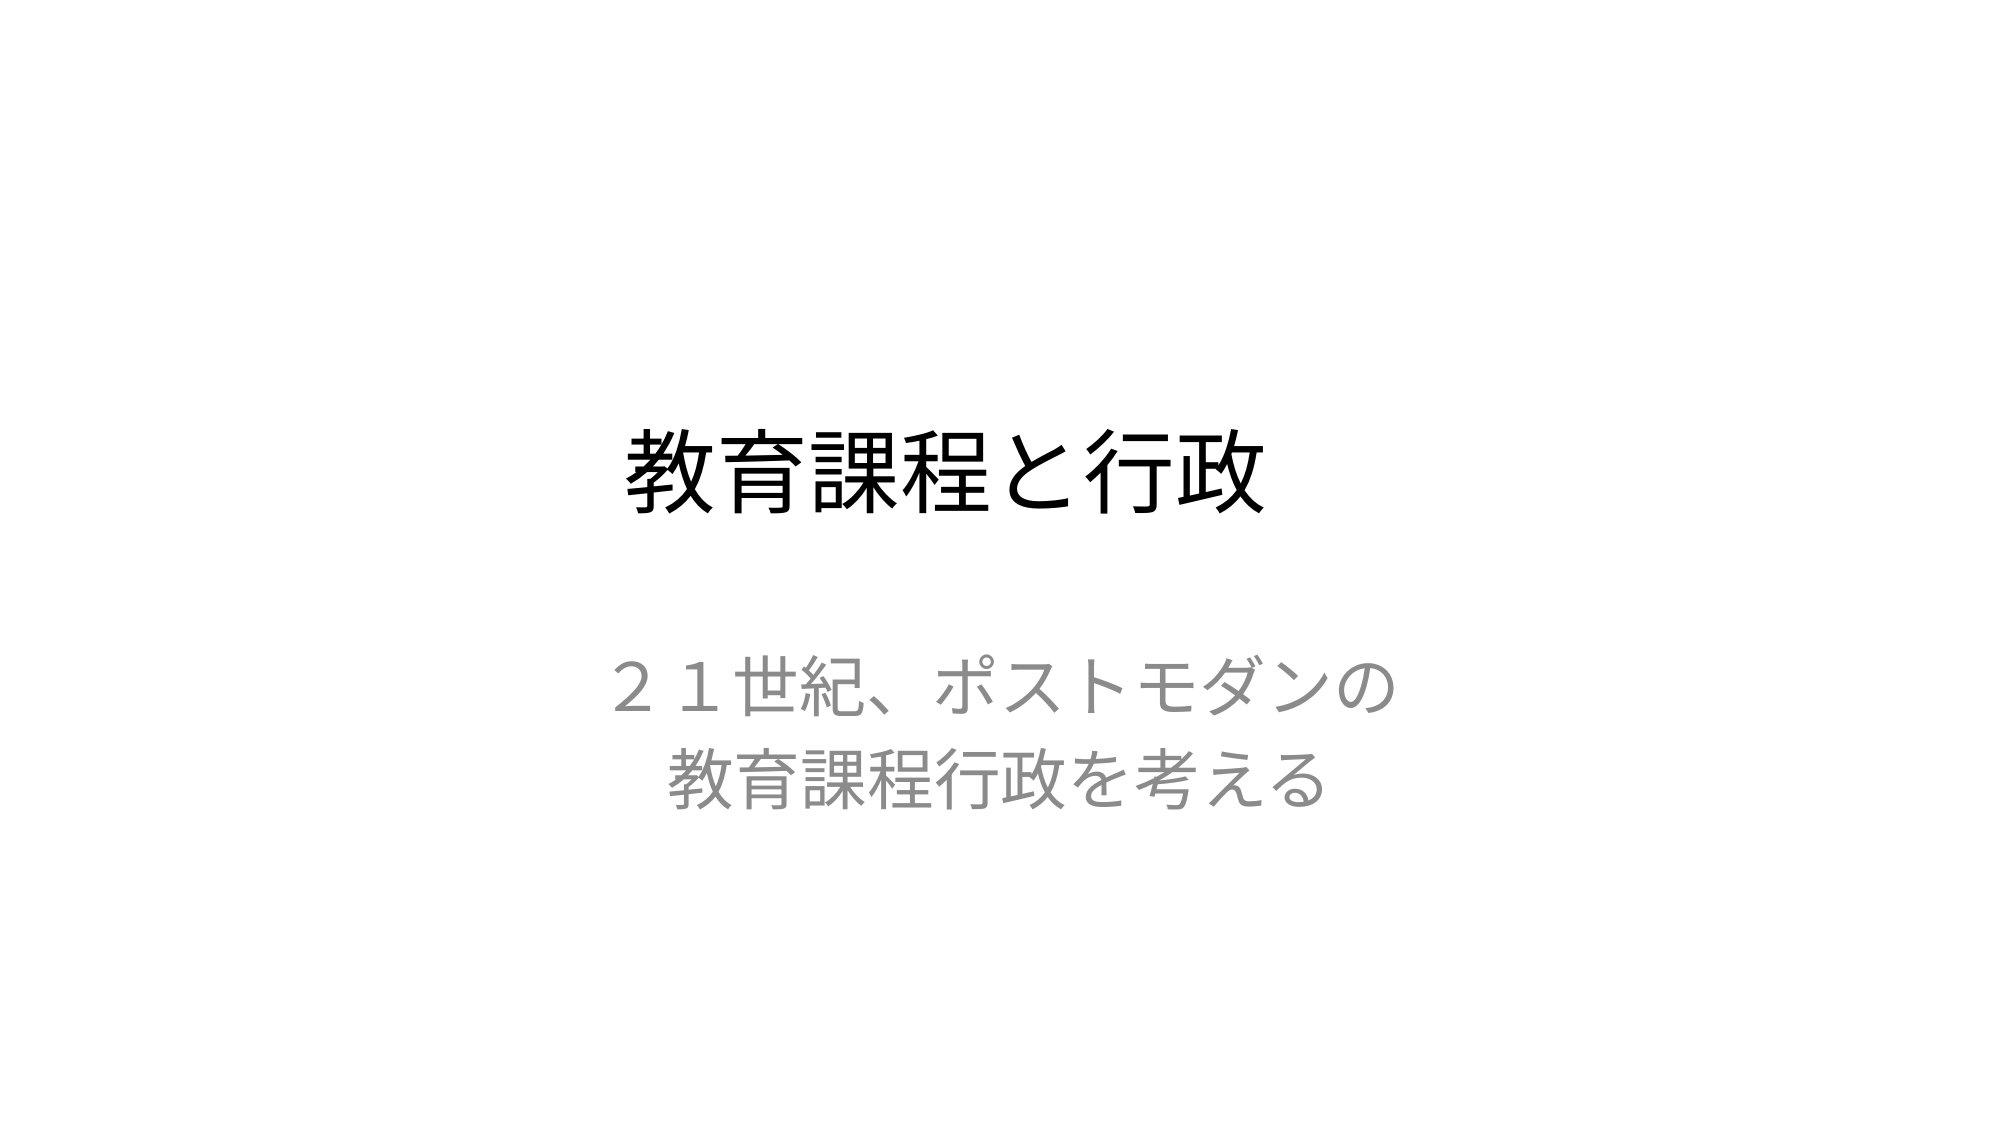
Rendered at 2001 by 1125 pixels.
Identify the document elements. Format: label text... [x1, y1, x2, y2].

subtitle ２１世紀、ポストモダンの 教育課程行政を考える [300, 637, 1700, 925]
title 教育課程と行政 [150, 349, 1850, 591]
